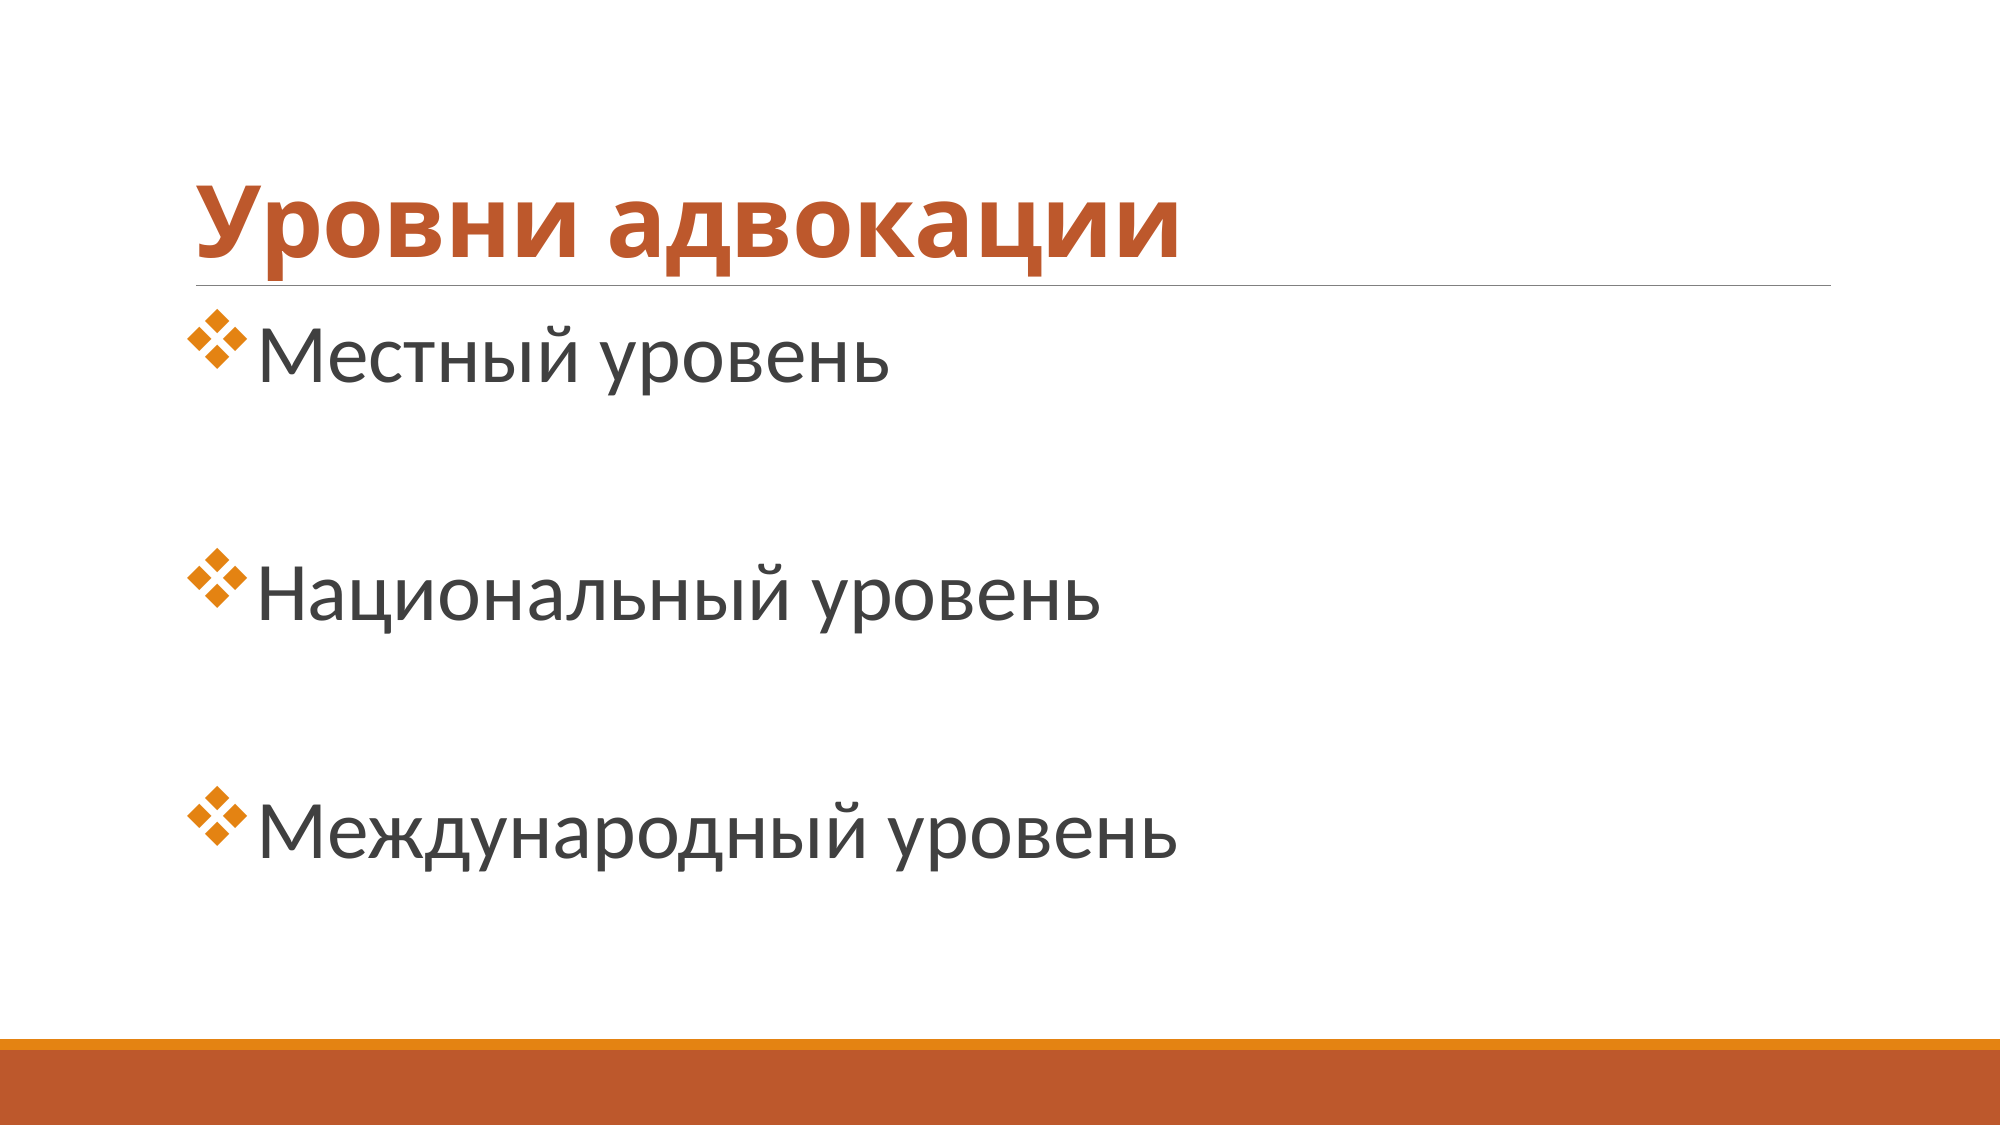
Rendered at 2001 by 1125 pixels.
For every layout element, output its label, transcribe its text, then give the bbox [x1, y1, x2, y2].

title Уровни адвокации [180, 47, 1830, 285]
list Местный уровень Национальный уровень Международный уровень [180, 302, 1830, 963]
